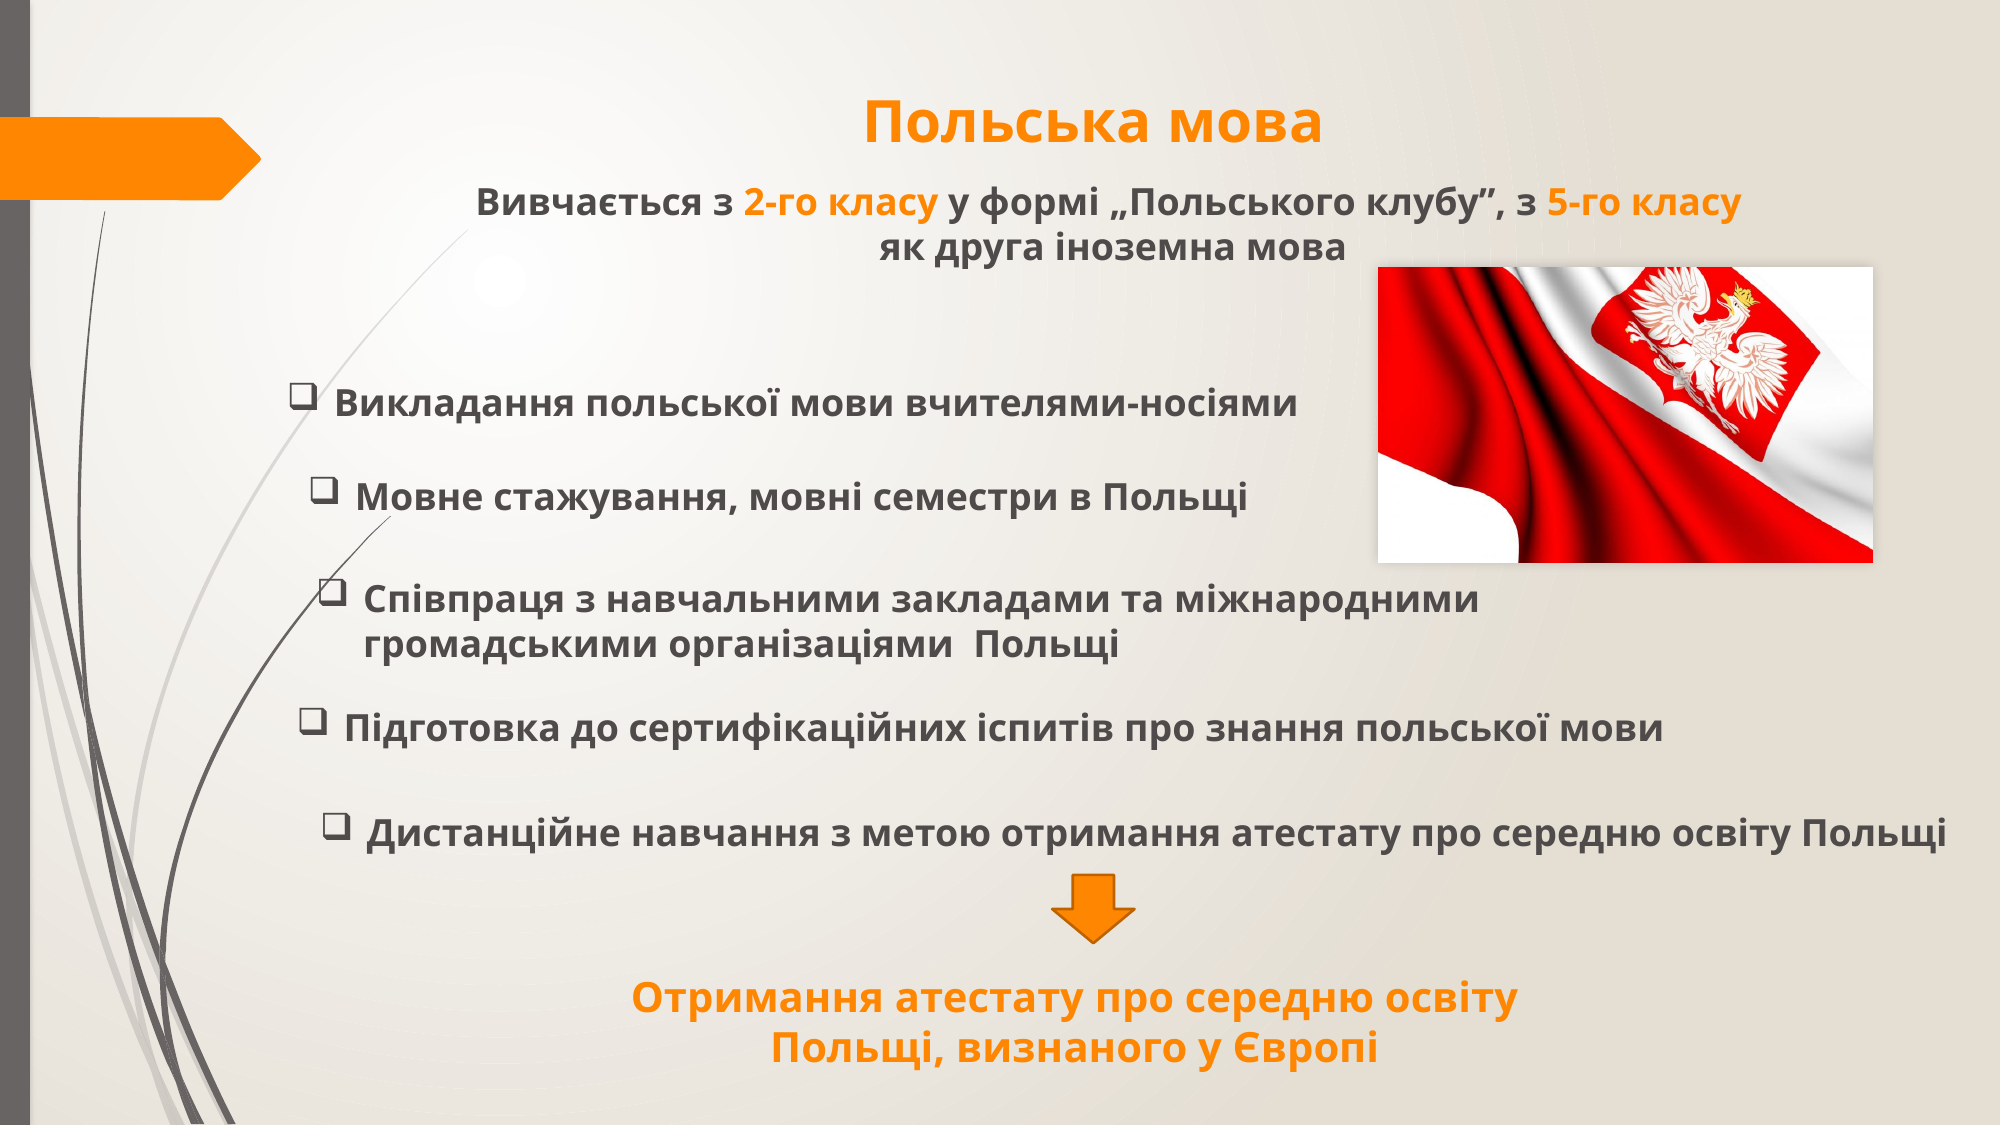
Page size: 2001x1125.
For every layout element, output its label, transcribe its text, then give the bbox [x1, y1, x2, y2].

text_box Співпраця з навчальними закладами та міжнародними громадськими організаціями Польщі [301, 567, 1741, 673]
text_box [1050, 907, 1136, 945]
text_box Вивчається з 2-го класу у формі „Польського клубу”, з 5-го класу як друга іноземна мова [343, 170, 1884, 321]
text_box Отримання атестату про середню освіту Польщі, визнаного у Європі [574, 963, 1575, 1078]
picture [1378, 267, 1873, 563]
text_box Дистанційне навчання з метою отримання атестату про середню освіту Польщі [305, 801, 1964, 907]
text_box Польська мова [847, 76, 1340, 162]
text_box Мовне стажування, мовні семестри в Польщі [293, 465, 1265, 526]
text_box Викладання польської мови вчителями-носіями [272, 371, 1315, 432]
text_box Підготовка до сертифікаційних іспитів про знання польської мови [281, 696, 1681, 757]
